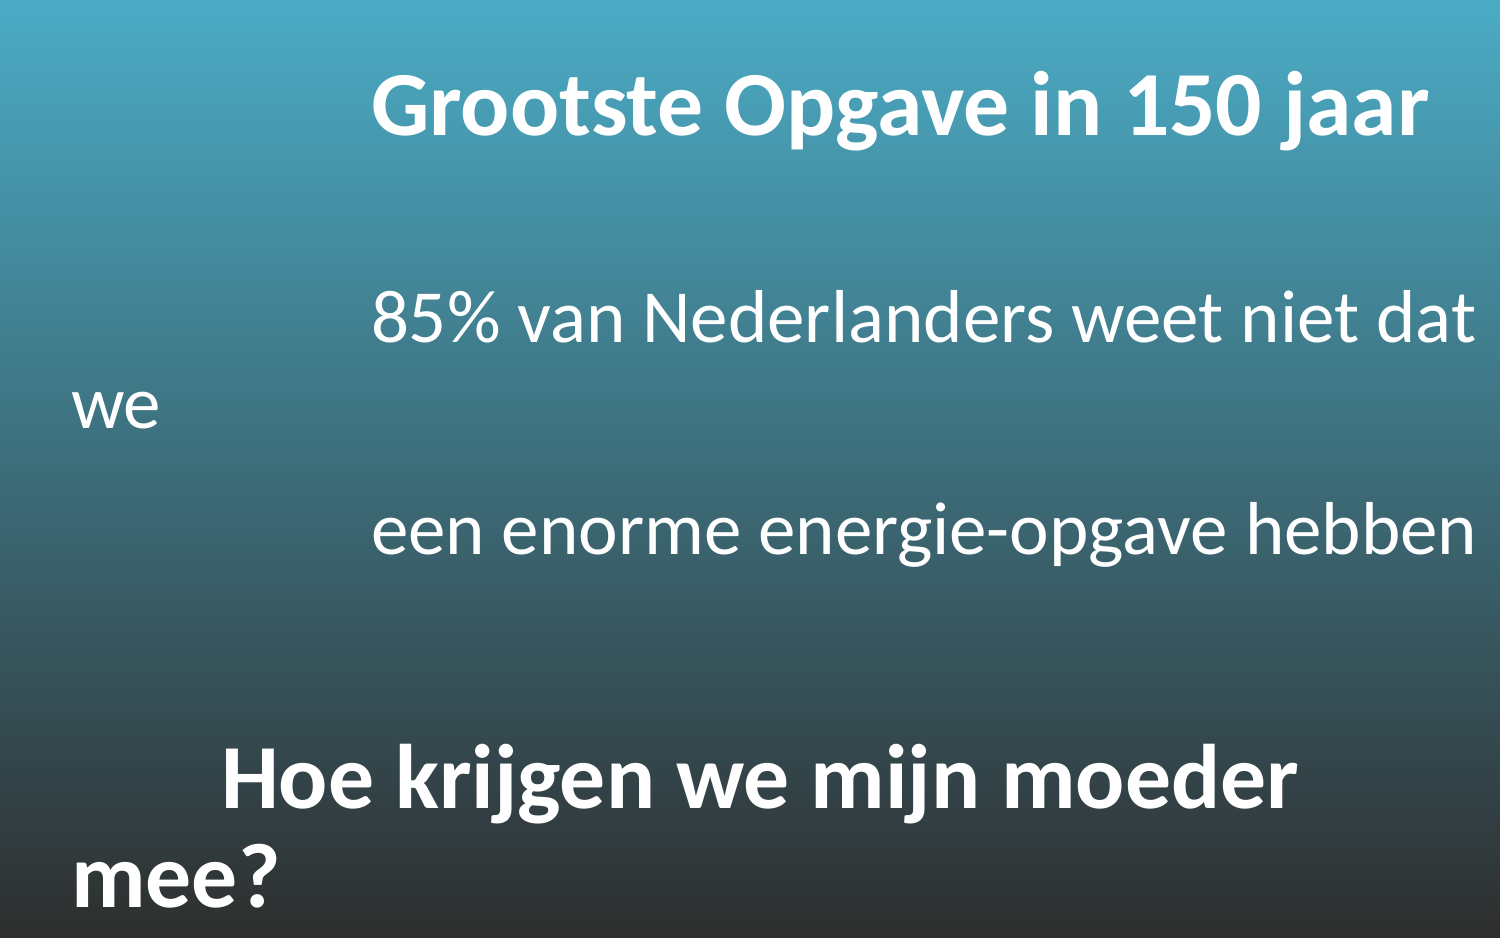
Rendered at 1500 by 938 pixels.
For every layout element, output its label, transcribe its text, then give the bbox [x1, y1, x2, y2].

text_box [29, 55, 1455, 212]
text_box Grootste Opgave in 150 jaar 85% van Nederlanders weet niet dat we een enorme energie-opgave hebben Hoe krijgen we mijn moeder mee? [0, 49, 1500, 938]
